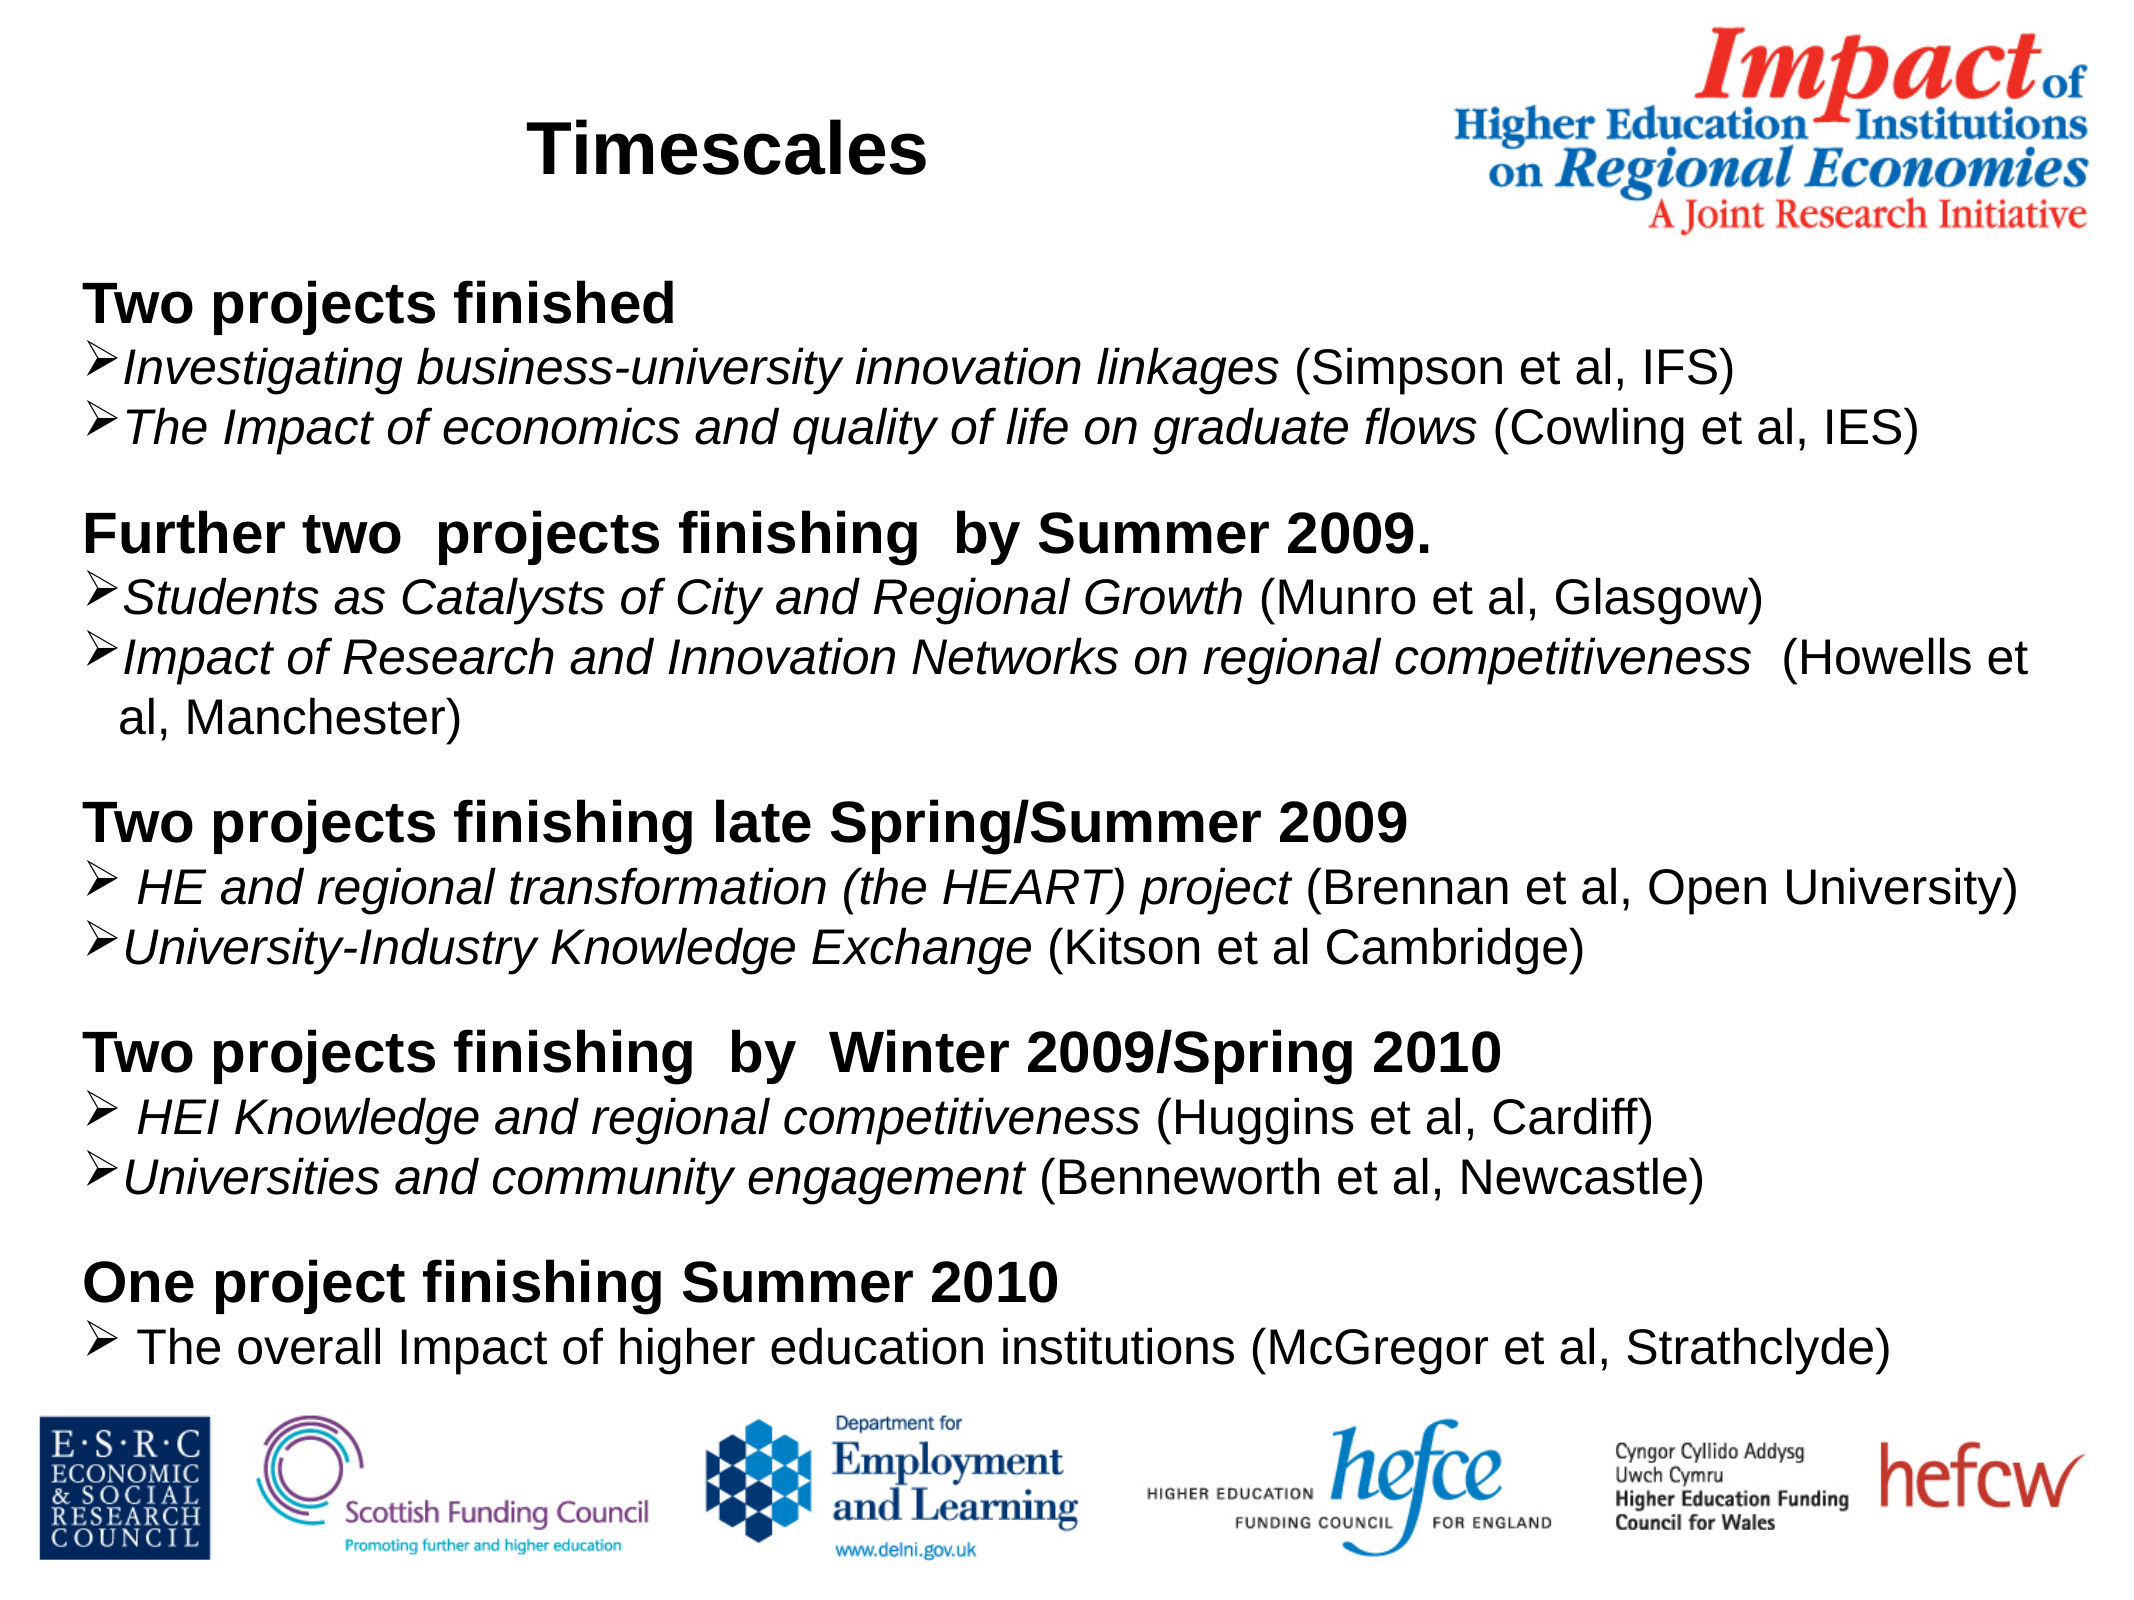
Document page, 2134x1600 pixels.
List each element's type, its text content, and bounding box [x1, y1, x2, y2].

text_box Timescales [0, 55, 1457, 198]
text_box Two projects finished Investigating business-university innovation linkages (Simpson et al, IFS) The Impact of economics and quality of life on graduate flows (Cowling et al, IES) Further two projects finishing by Summer 2009. Students as Catalysts of City and Regional Growth (Munro et al, Glasgow) Impact of Research and Innovation Networks on regional competitiveness (Howells et al, Manchester) Two projects finishing late Spring/Summer 2009 HE and regional transformation (the HEART) project (Brennan et al, Open University) University-Industry Knowledge Exchange (Kitson et al Cambridge) Two projects finishing by Winter 2009/Spring 2010 HEI Knowledge and regional competitiveness (Huggins et al, Cardiff) Universities and community engagement (Benneworth et al, Newcastle) One project finishing Summer 2010 The overall Impact of higher education institutions (McGregor et al, Strathclyde) [74, 256, 2083, 1367]
picture [16, 1393, 2105, 1580]
picture [1431, 10, 2111, 255]
